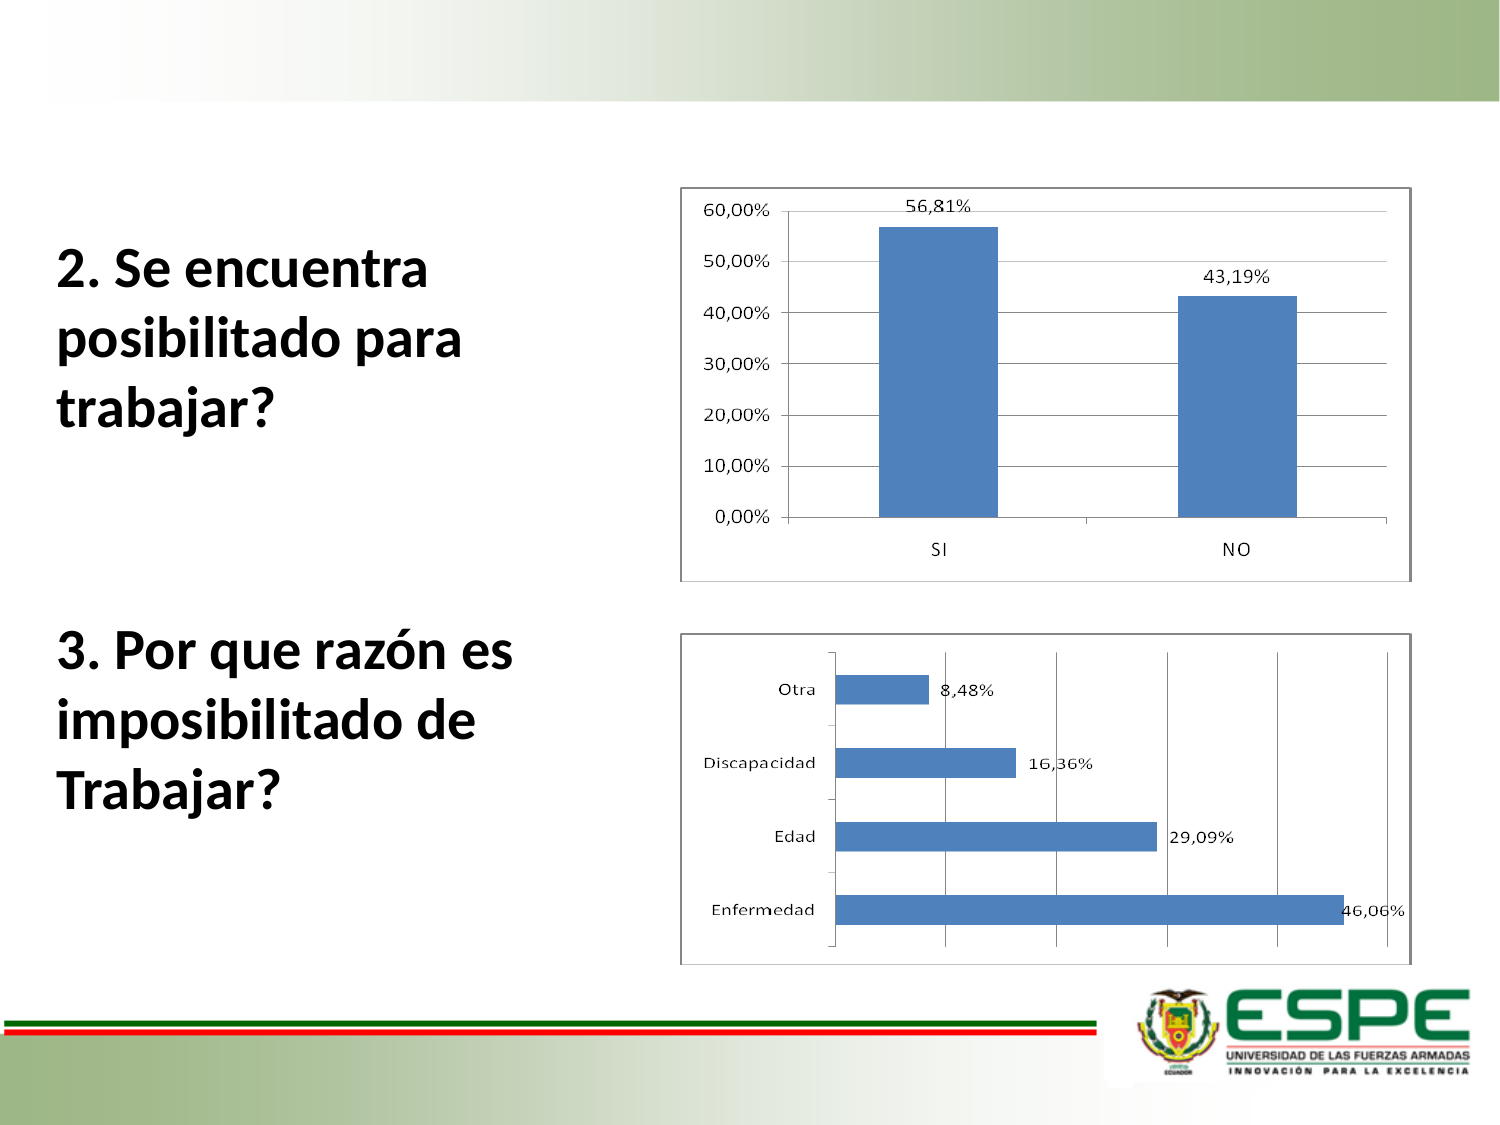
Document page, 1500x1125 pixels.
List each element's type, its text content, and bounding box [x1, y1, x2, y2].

text_box 3. Por que razón es imposibilitado de Trabajar? [41, 603, 683, 829]
text_box 2. Se encuentra posibilitado para trabajar? [41, 221, 658, 447]
picture [0, 0, 1500, 1125]
